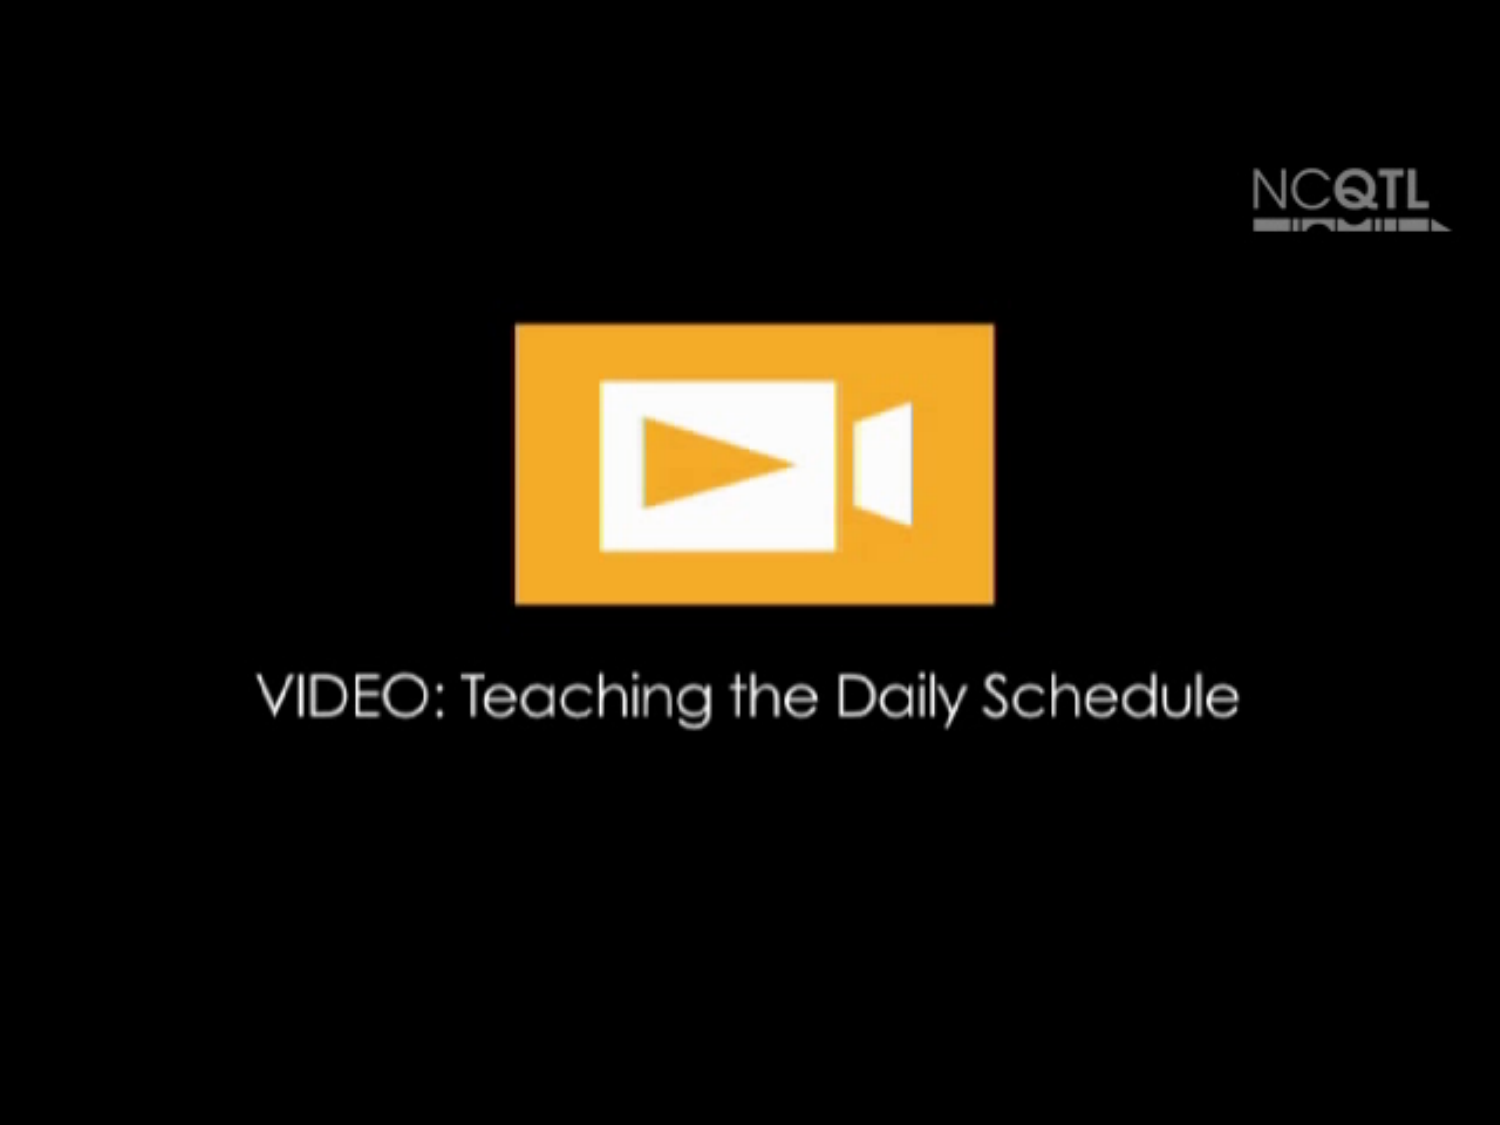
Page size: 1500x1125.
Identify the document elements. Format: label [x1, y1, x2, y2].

text_box [0, 0, 1500, 1125]
